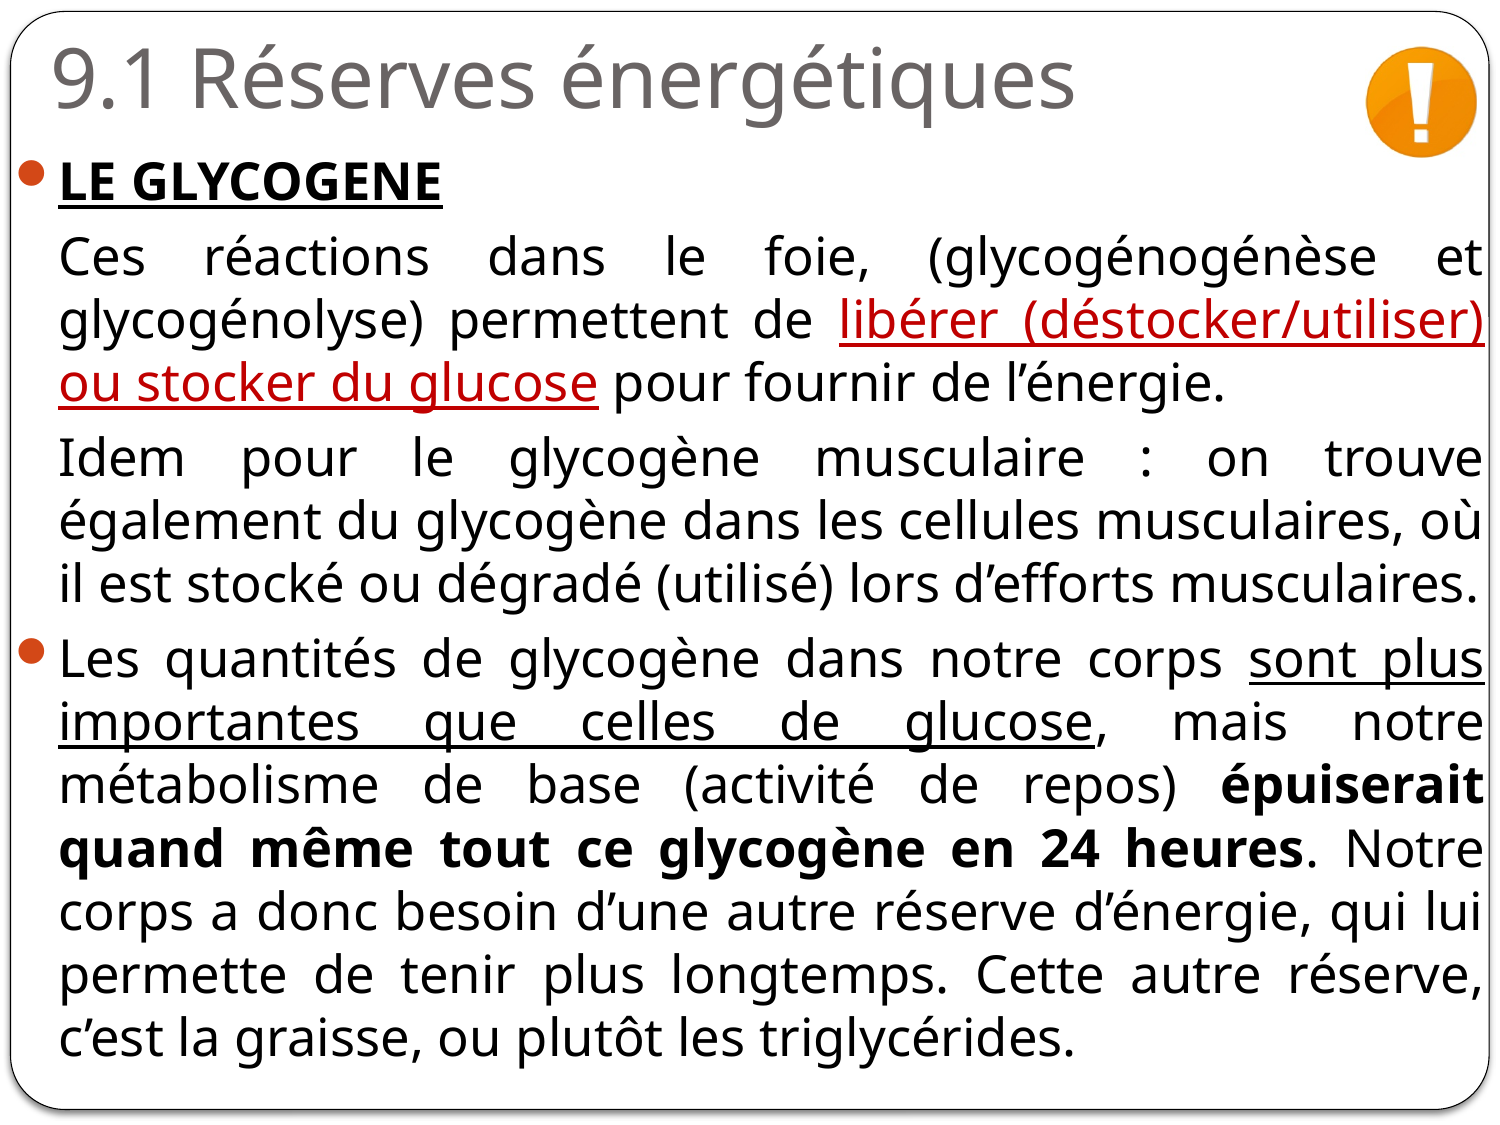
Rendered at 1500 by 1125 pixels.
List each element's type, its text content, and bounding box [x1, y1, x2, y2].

picture [1365, 46, 1477, 158]
title 9.1 Réserves énergétiques [35, 0, 1442, 140]
list LE GLYCOGENE Ces réactions dans le foie, (glycogénogénèse et glycogénolyse) permettent de libérer (déstocker/utiliser) ou stocker du glucose pour fournir de l’énergie. Idem pour le glycogène musculaire : on trouve également du glycogène dans les cellules musculaires, où il est stocké ou dégradé (utilisé) lors d’efforts musculaires. Les quantités de glycogène dans notre corps sont plus importantes que celles de glucose, mais notre métabolisme de base (activité de repos) épuiserait quand même tout ce glycogène en 24 heures. Notre corps a donc besoin d’une autre réserve d’énergie, qui lui permette de tenir plus longtemps. Cette autre réserve, c’est la graisse, ou plutôt les triglycérides. [0, 140, 1500, 1125]
